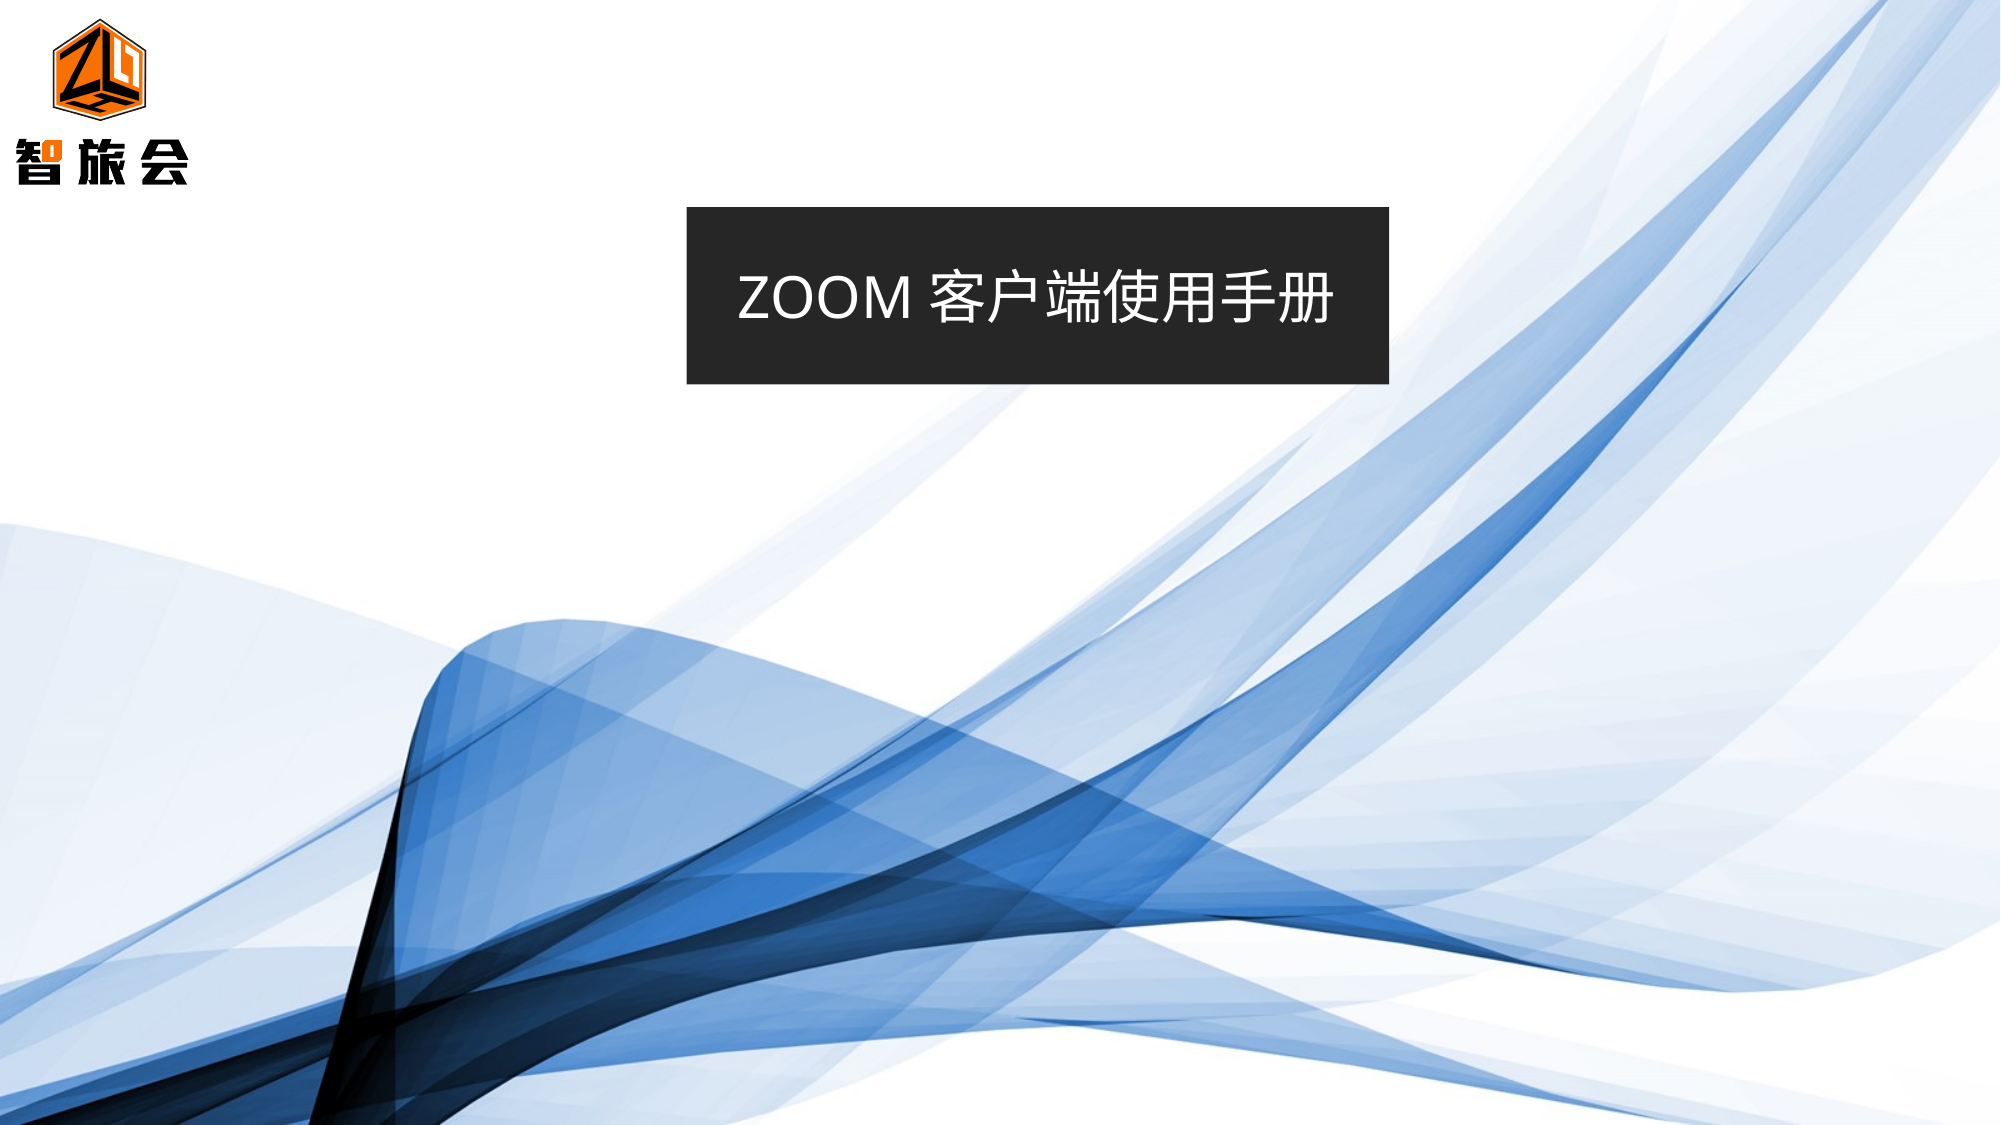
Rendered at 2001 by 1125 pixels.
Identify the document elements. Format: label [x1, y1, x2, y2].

picture [0, 0, 2001, 1125]
text_box [686, 207, 1390, 385]
